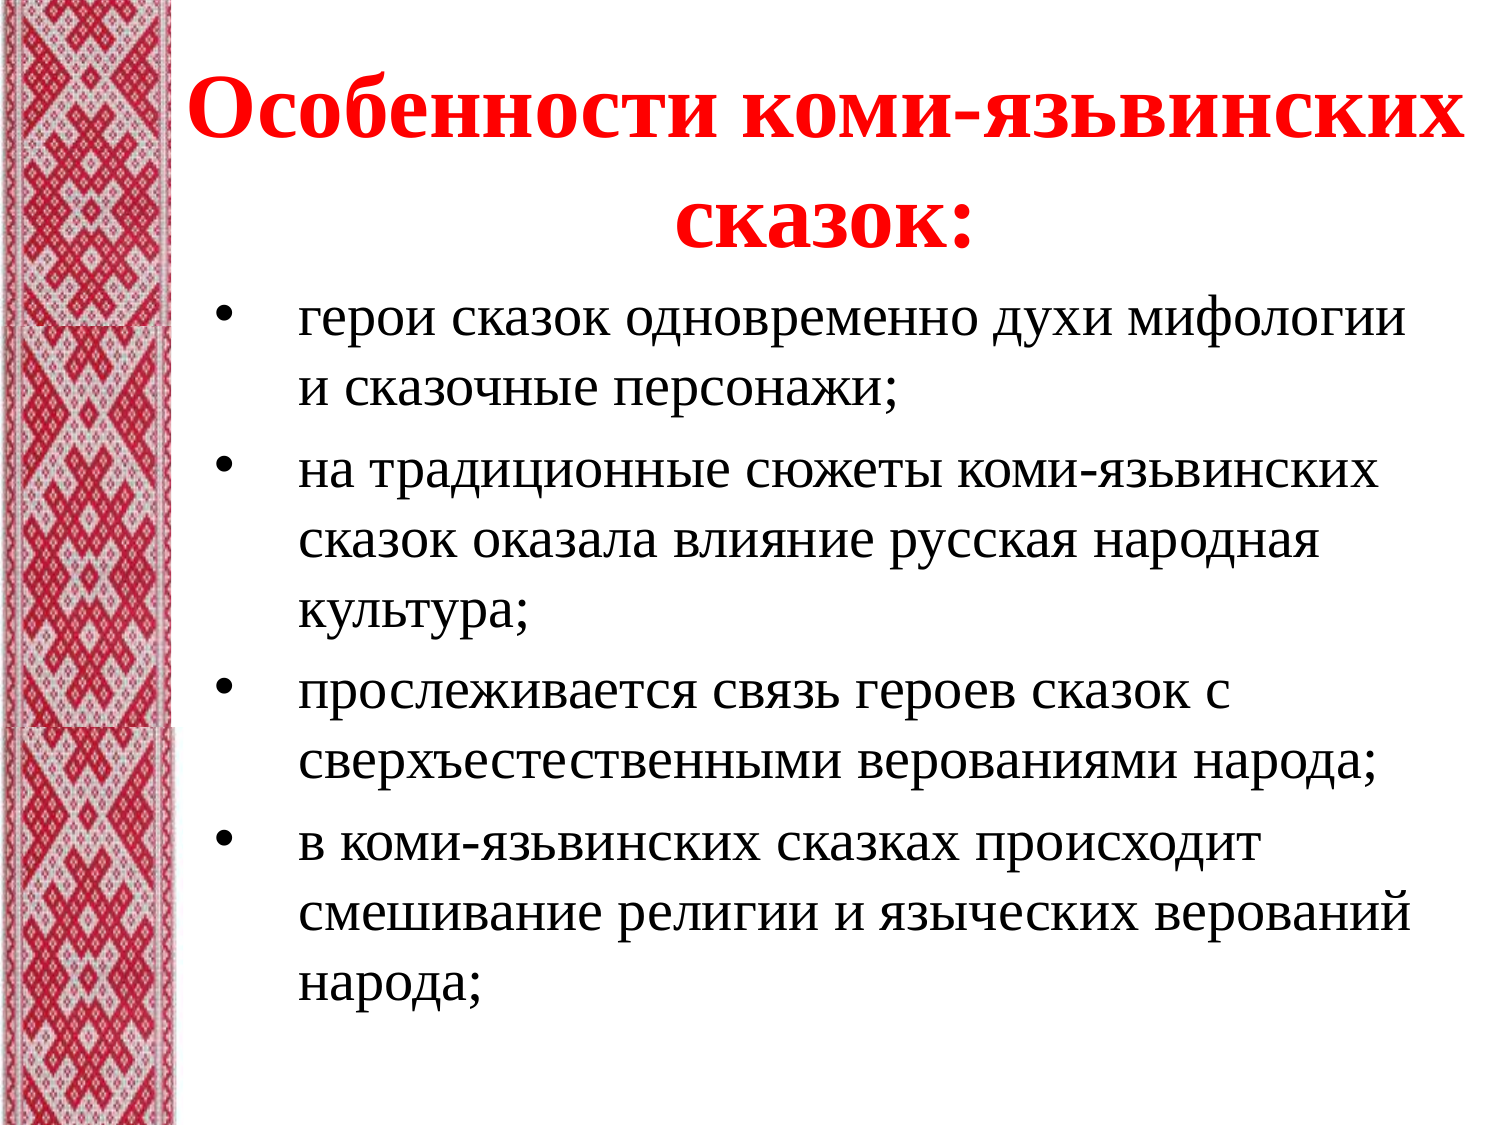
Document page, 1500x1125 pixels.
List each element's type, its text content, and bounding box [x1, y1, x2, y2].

picture [0, 325, 184, 1125]
subtitle герои сказок одновременно духи мифологии и сказочные персонажи; на традиционные сюжеты коми-язьвинских сказок оказала влияние русская народная культура; прослеживается связь героев сказок с сверхъестественными верованиями народа; в коми-язьвинских сказках происходит смешивание религии и языческих верований народа; [198, 269, 1466, 1125]
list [0, 0, 172, 325]
title Особенности коми-язьвинских сказок: [176, 34, 1500, 277]
